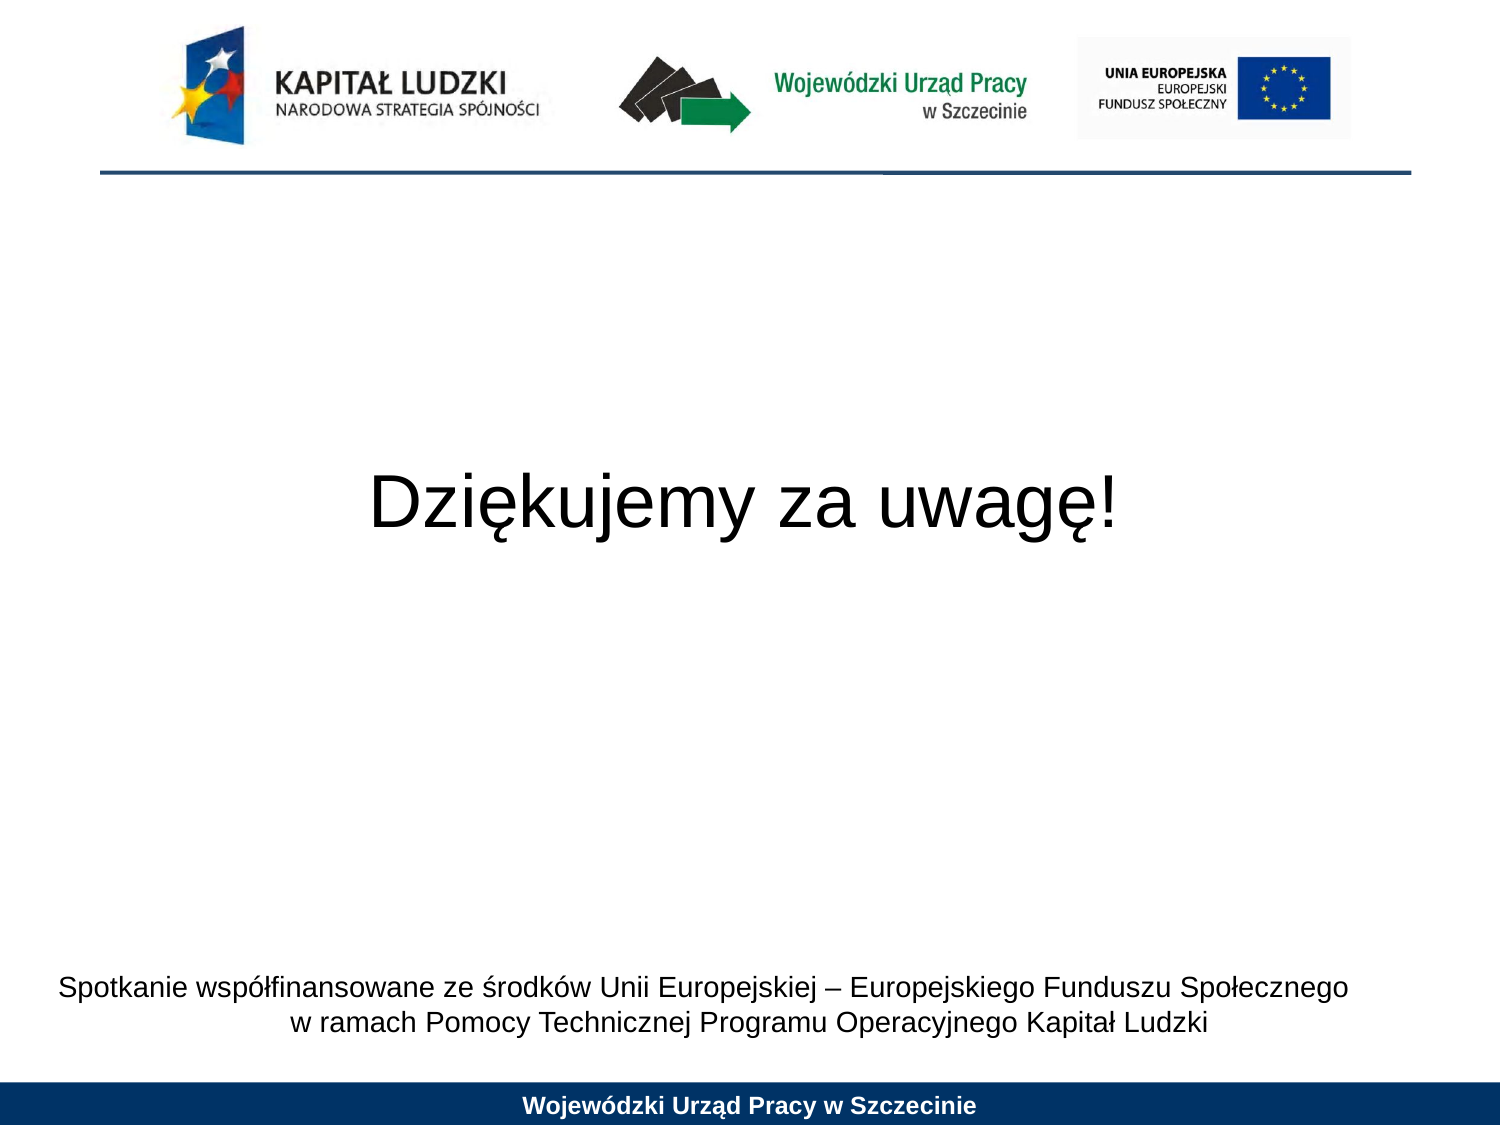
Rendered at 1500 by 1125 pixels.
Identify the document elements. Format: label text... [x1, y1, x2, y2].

text_box Dziękujemy za uwagę! [351, 445, 1137, 550]
picture [159, 24, 1353, 149]
text_box Spotkanie współfinansowane ze środków Unii Europejskiej – Europejskiego Funduszu Społecznego w ramach Pomocy Technicznej Programu Operacyjnego Kapitał Ludzki [35, 960, 1465, 1046]
